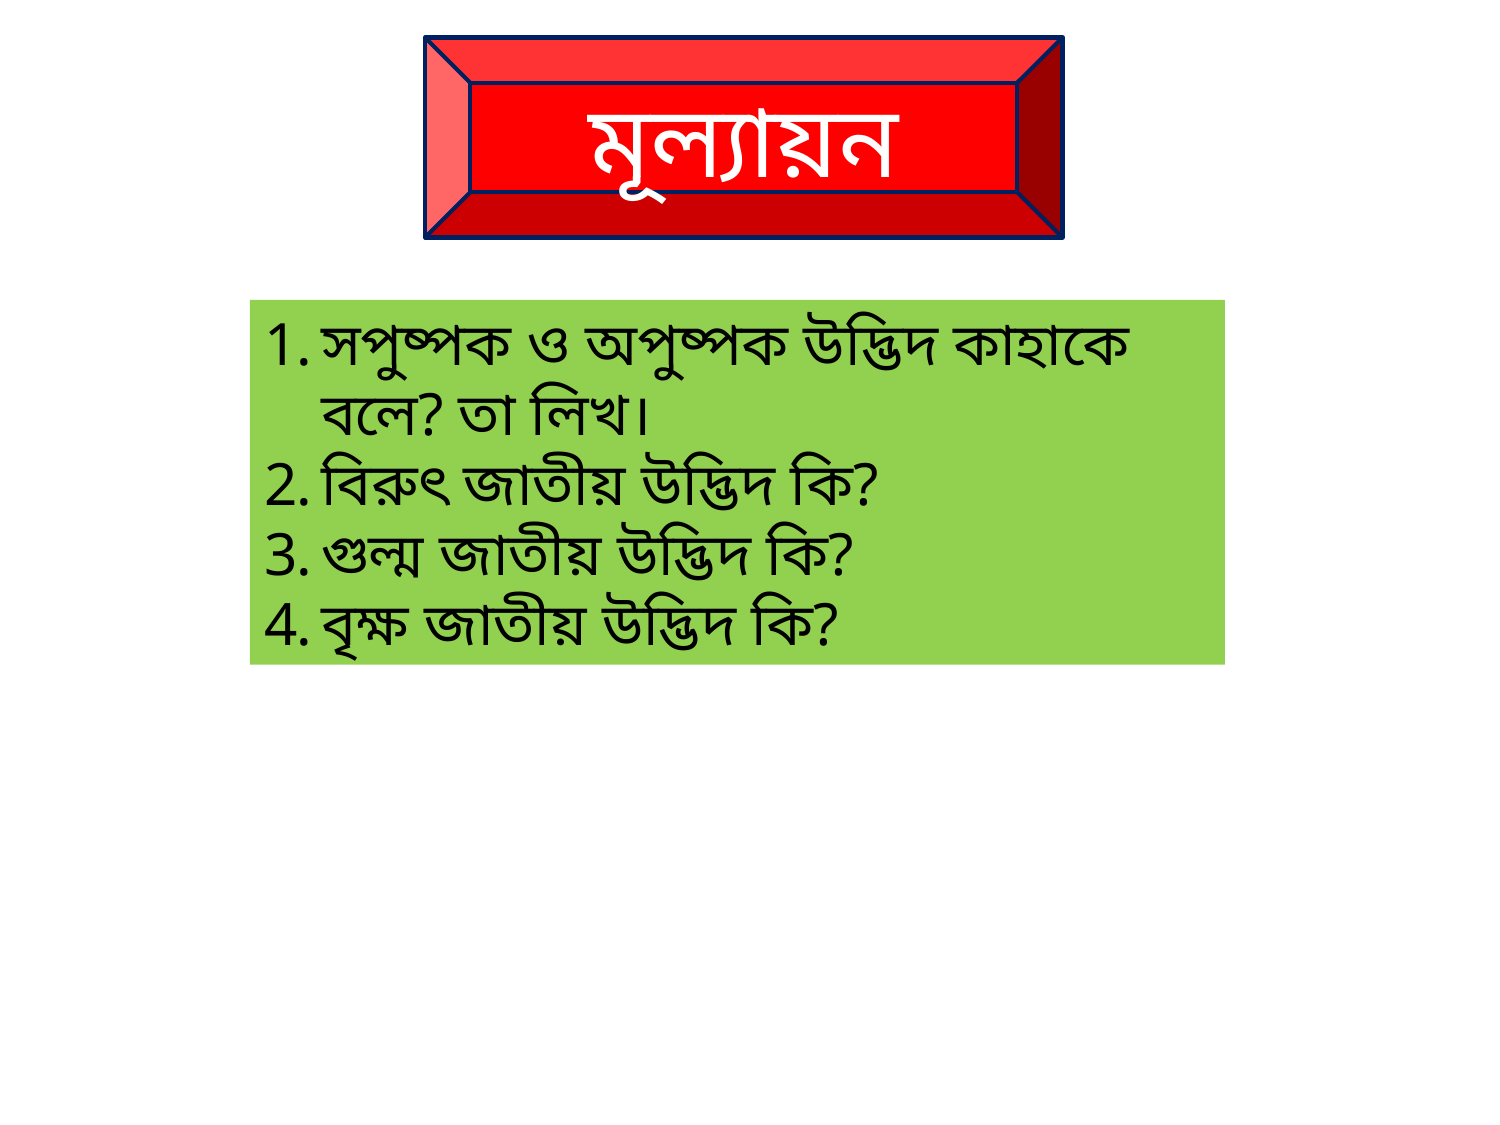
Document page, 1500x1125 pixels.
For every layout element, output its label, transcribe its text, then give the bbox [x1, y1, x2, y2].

text_box মূল্যায়ন [423, 35, 1065, 240]
text_box সপুষ্পক ও অপুষ্পক উদ্ভিদ কাহাকে বলে? তা লিখ। বিরুৎ জাতীয় উদ্ভিদ কি? গুল্ম জাতীয় উদ্ভিদ কি? বৃক্ষ জাতীয় উদ্ভিদ কি? [249, 299, 1225, 665]
